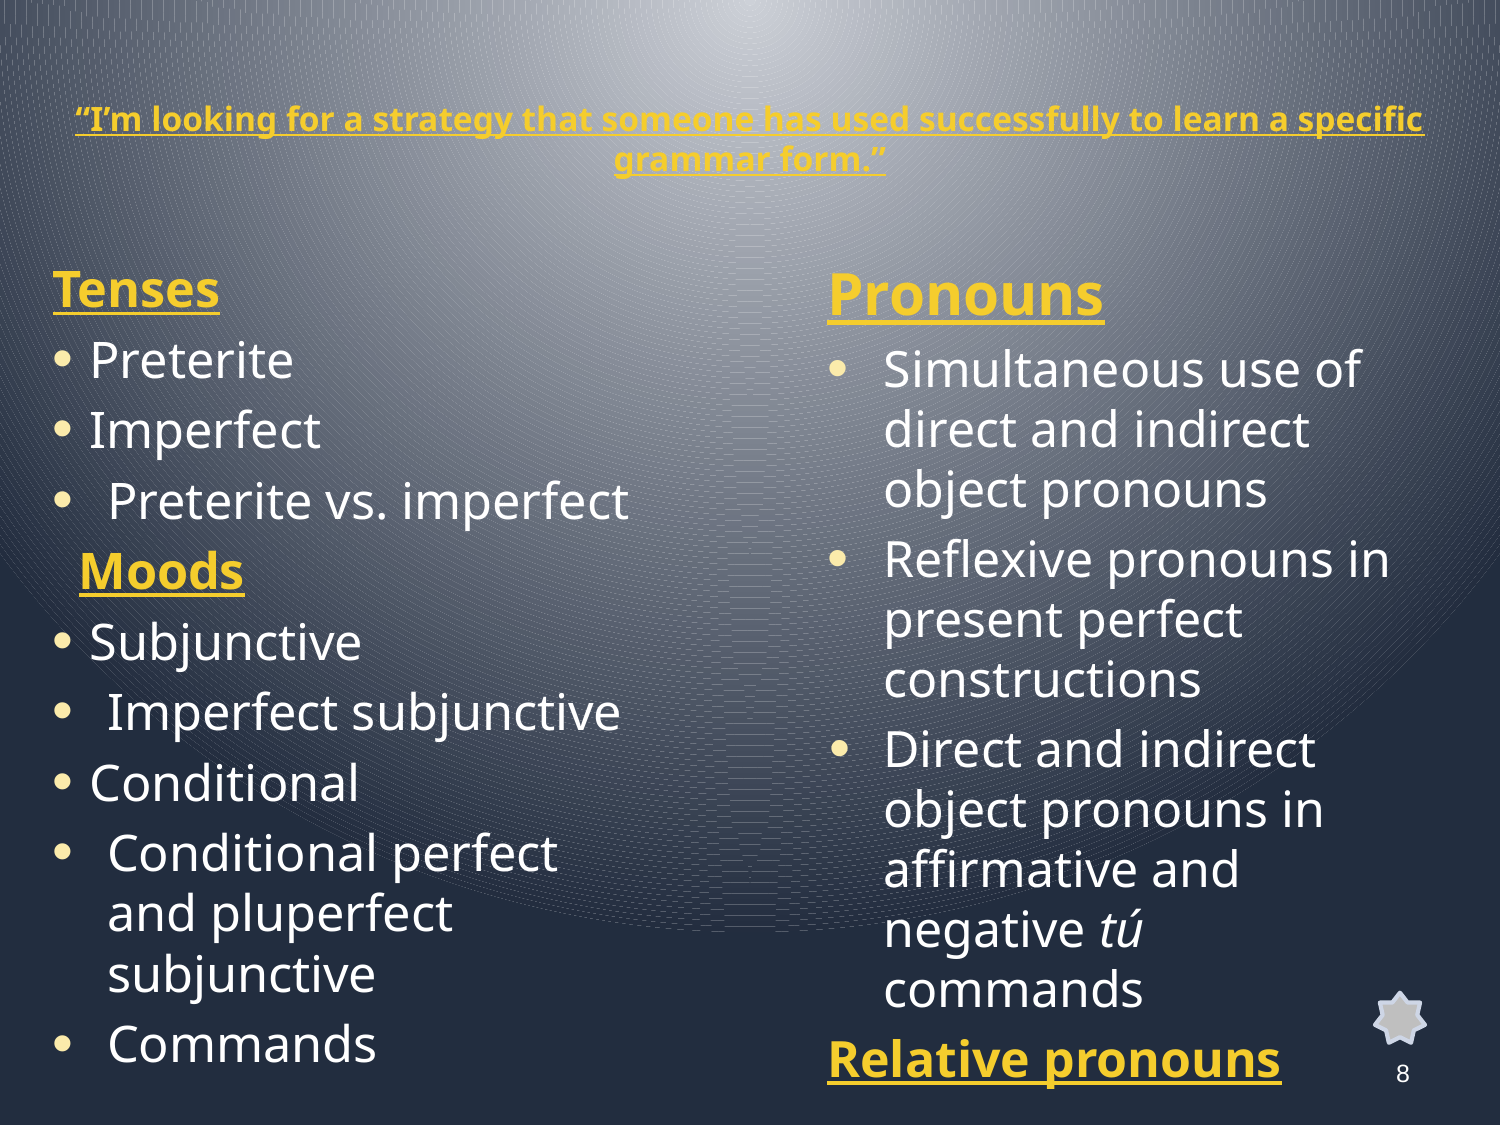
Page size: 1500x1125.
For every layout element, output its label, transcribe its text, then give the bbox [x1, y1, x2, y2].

title “I’m looking for a strategy that someone has used successfully to learn a specific grammar form.” [37, 49, 1463, 301]
list Tenses Preterite Imperfect Preterite vs. imperfect Moods Subjunctive Imperfect subjunctive Conditional Conditional perfect and pluperfect subjunctive Commands [37, 249, 676, 1088]
slide_number 8 [1074, 1042, 1425, 1103]
list Pronouns Simultaneous use of direct and indirect object pronouns Reflexive pronouns in present perfect constructions Direct and indirect object pronouns in affirmative and negative tú commands Relative pronouns [812, 249, 1413, 1051]
text_box [1372, 990, 1428, 1045]
